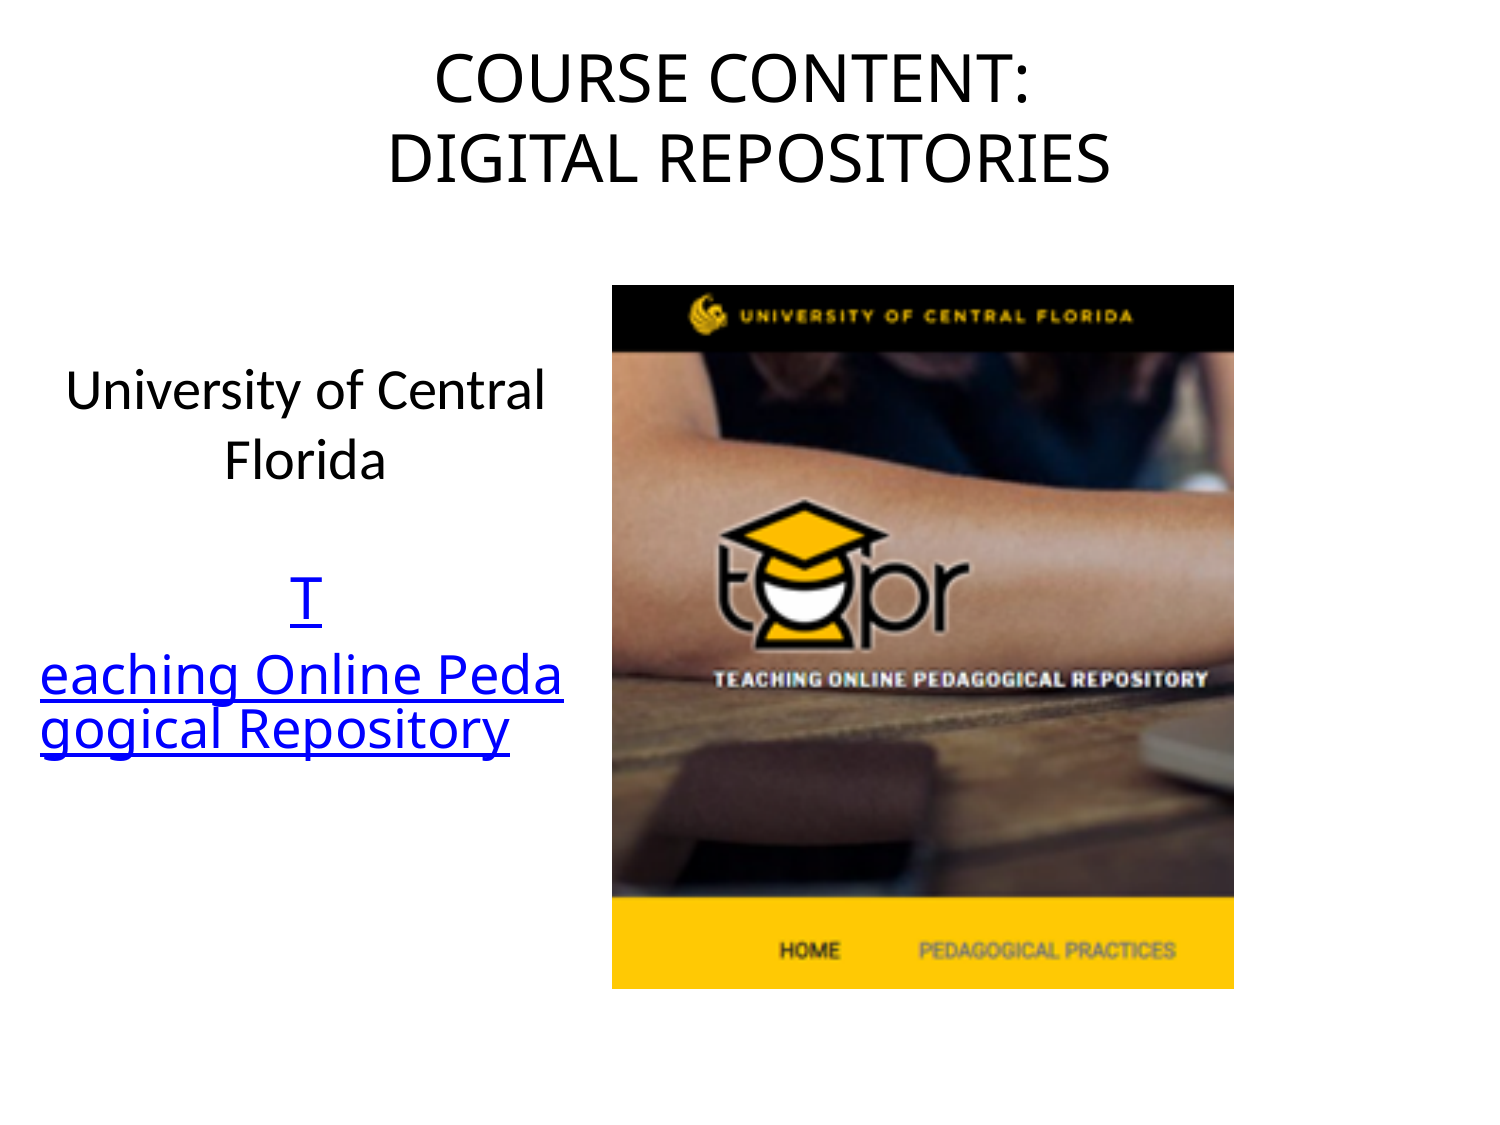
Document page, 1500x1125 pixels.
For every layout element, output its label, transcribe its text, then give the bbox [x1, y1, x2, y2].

title COURSE CONTENT: DIGITAL REPOSITORIES [0, 0, 1500, 233]
list University of Central Florida Teaching Online Pedagogical Repository [24, 343, 588, 932]
picture [612, 285, 1234, 990]
